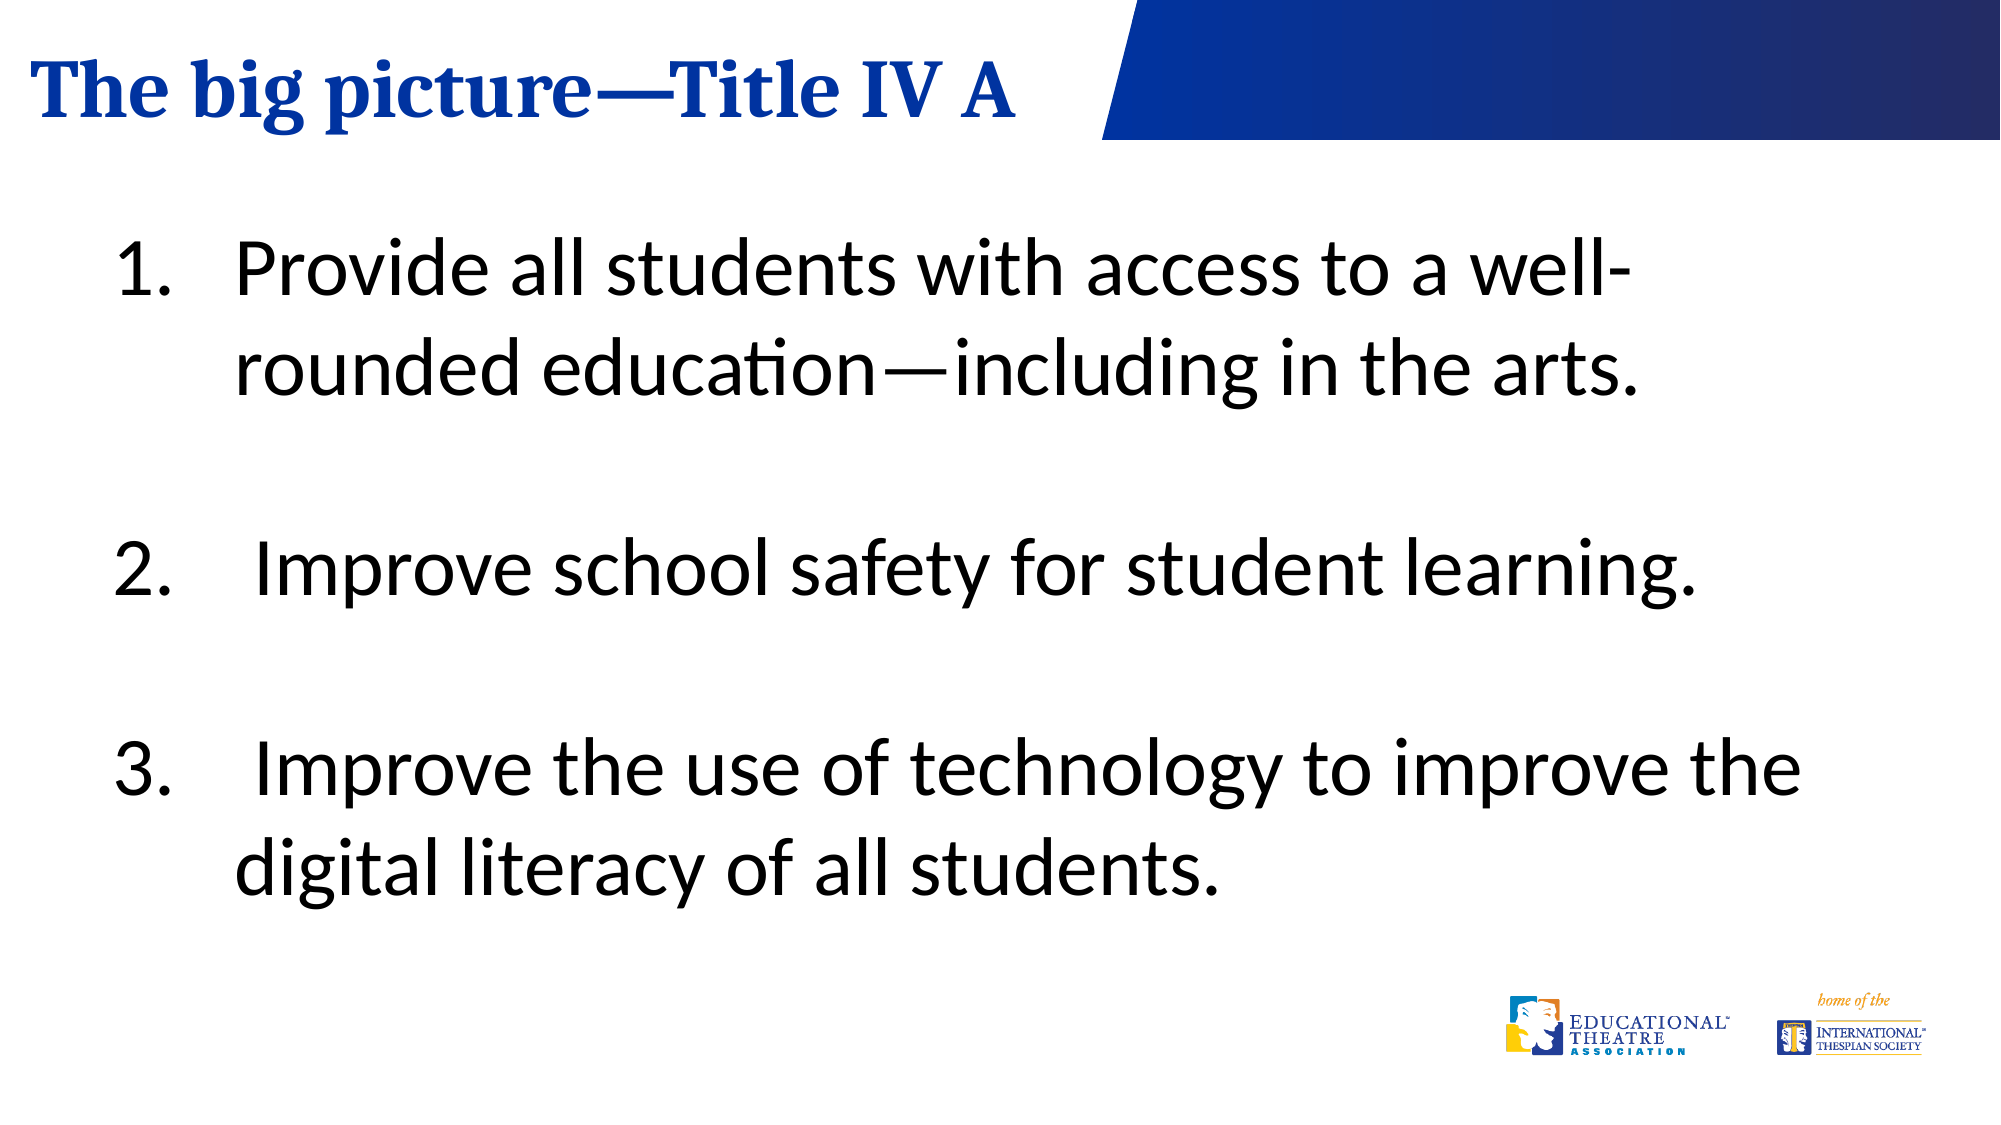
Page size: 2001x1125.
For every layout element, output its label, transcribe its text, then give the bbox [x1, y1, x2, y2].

list The big picture—Title IV A [15, 38, 1175, 205]
text_box Provide all students with access to a well-rounded education—including in the arts. Improve school safety for student learning. Improve the use of technology to improve the digital literacy of all students. [98, 204, 1902, 920]
picture [1427, 927, 2001, 1125]
